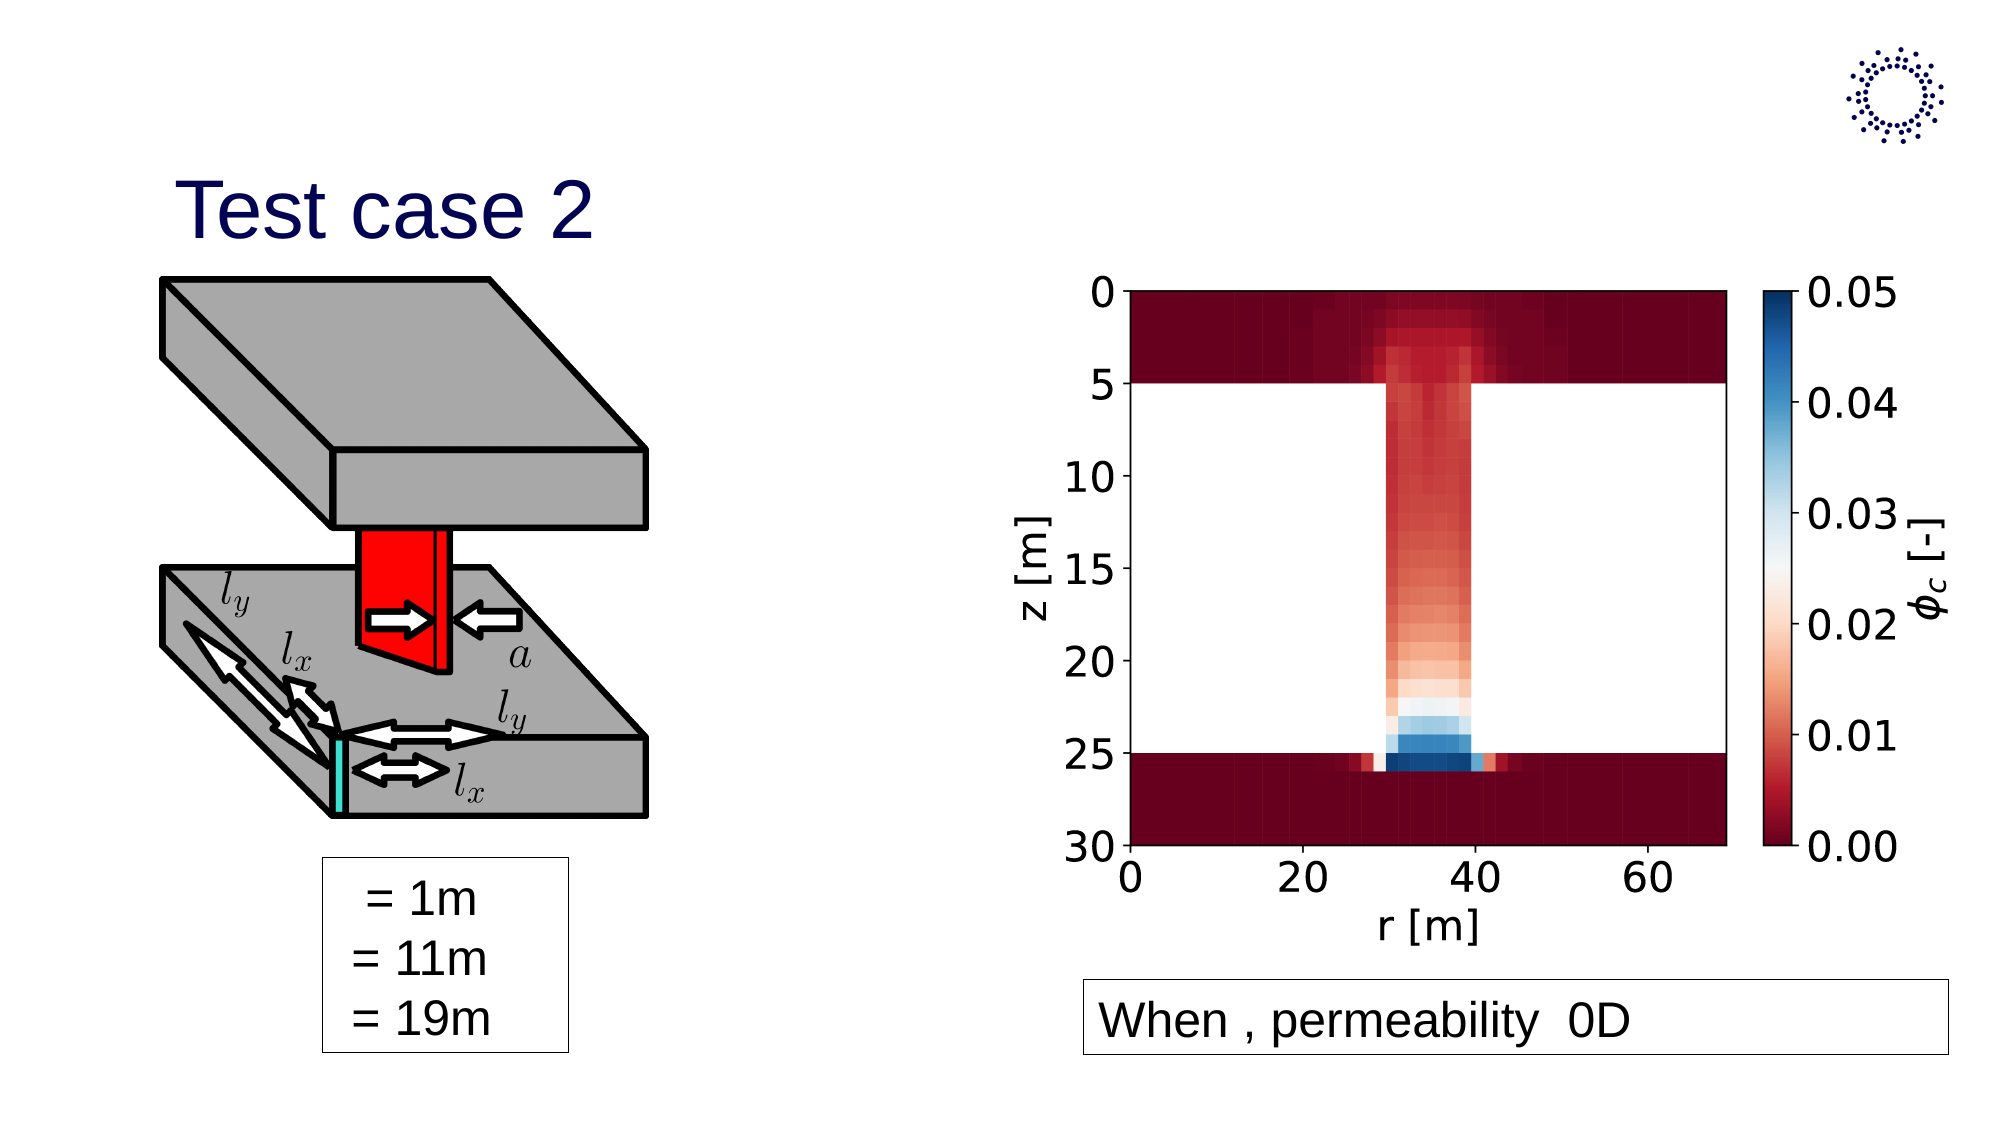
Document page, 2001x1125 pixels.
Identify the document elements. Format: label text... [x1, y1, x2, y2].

picture [1846, 47, 1944, 144]
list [159, 276, 649, 819]
picture [999, 260, 1966, 964]
title Test case 2 [159, 159, 1444, 359]
